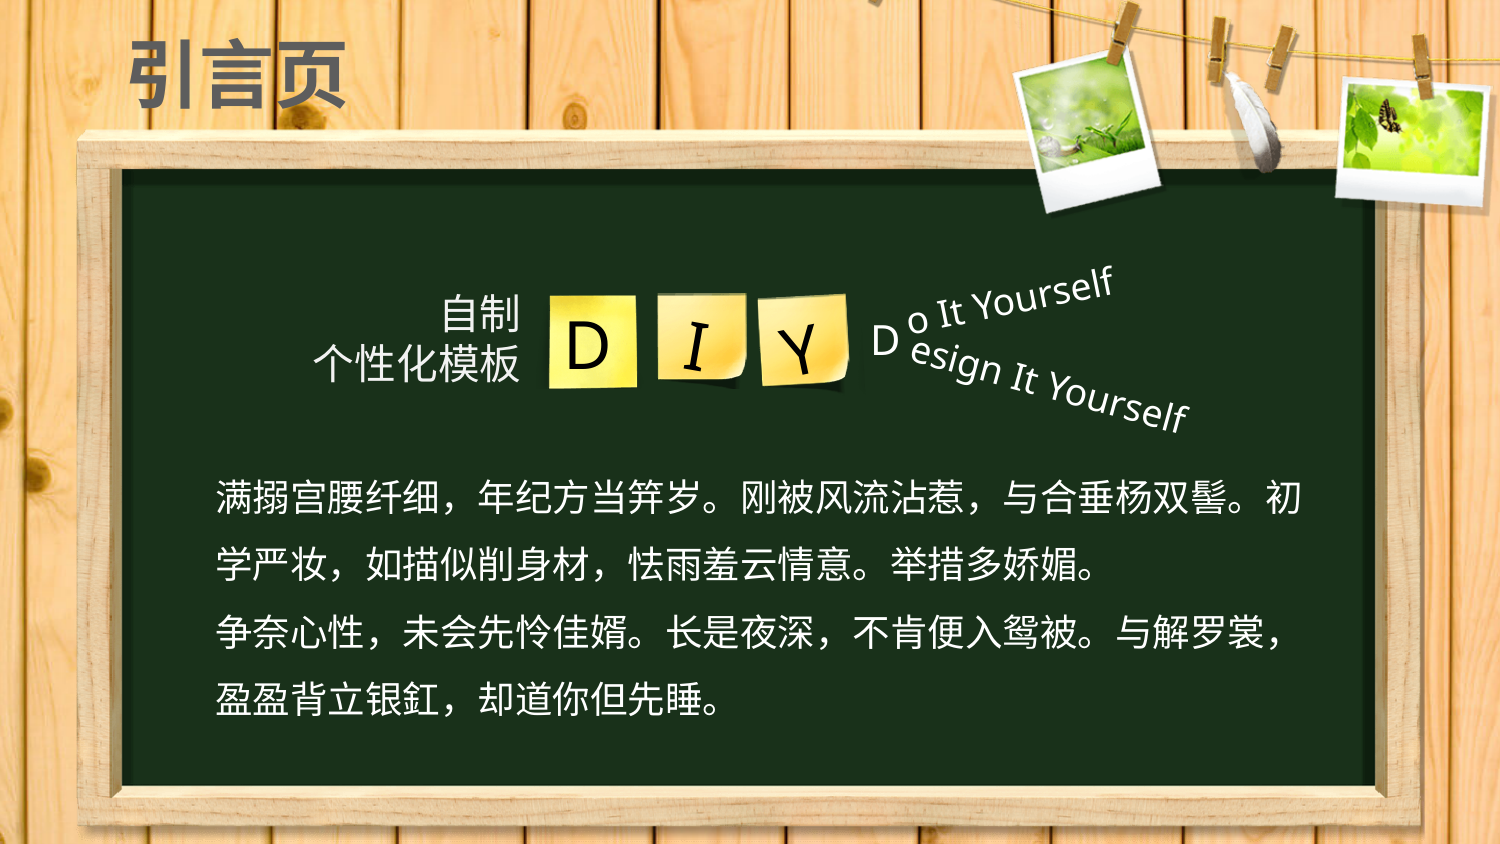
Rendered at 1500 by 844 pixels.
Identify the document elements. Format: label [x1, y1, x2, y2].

text_box [296, 232, 1219, 446]
picture [0, 0, 1500, 844]
